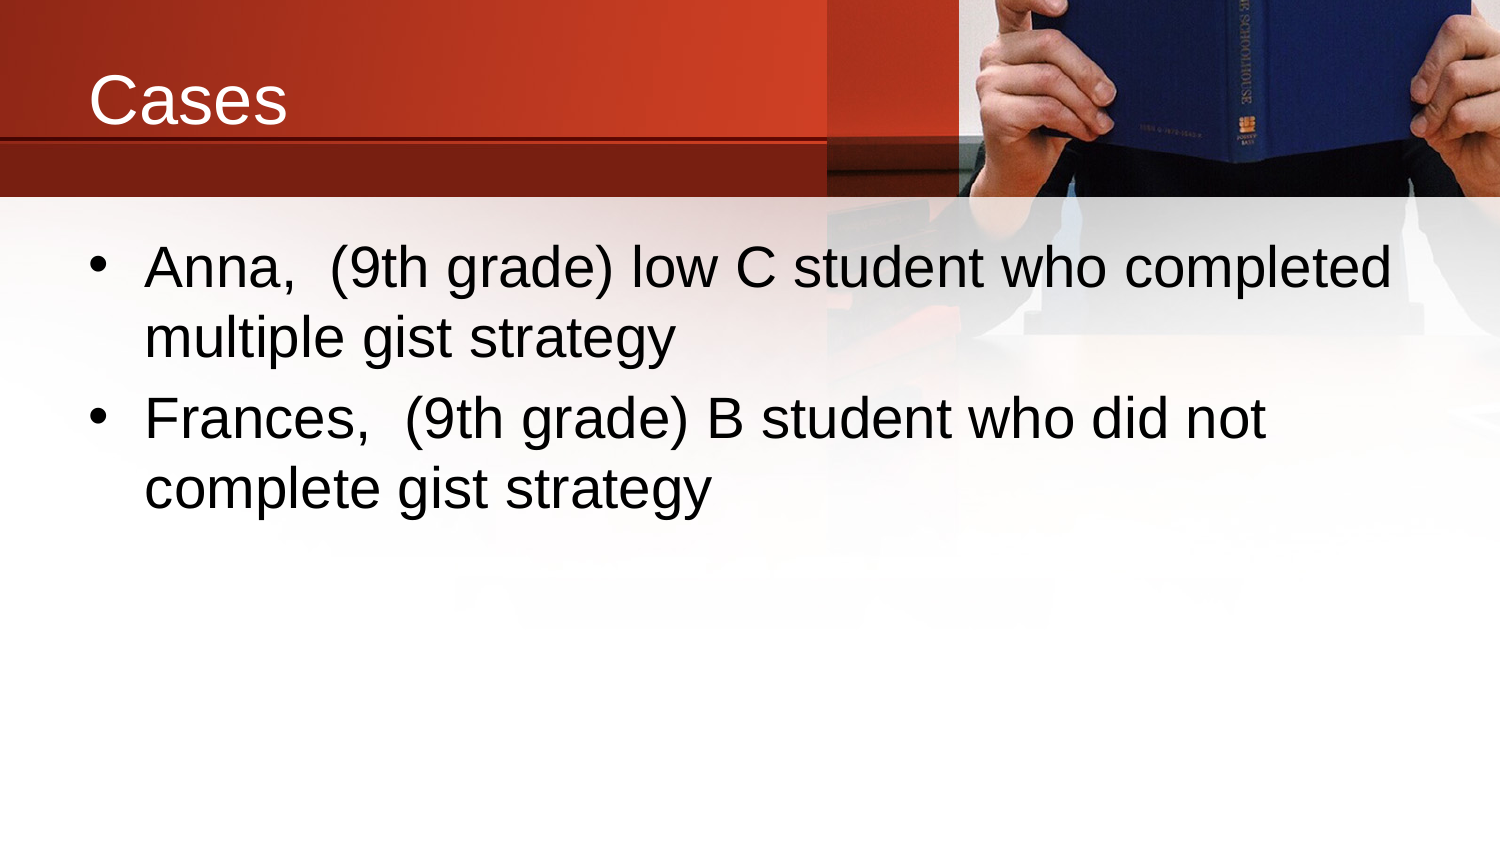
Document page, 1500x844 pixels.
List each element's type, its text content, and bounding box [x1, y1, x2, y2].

title Cases [73, 46, 1427, 147]
list Anna, (9th grade) low C student who completed multiple gist strategy Frances, (9th grade) B student who did not complete gist strategy [73, 221, 1427, 773]
picture [0, 0, 1500, 844]
